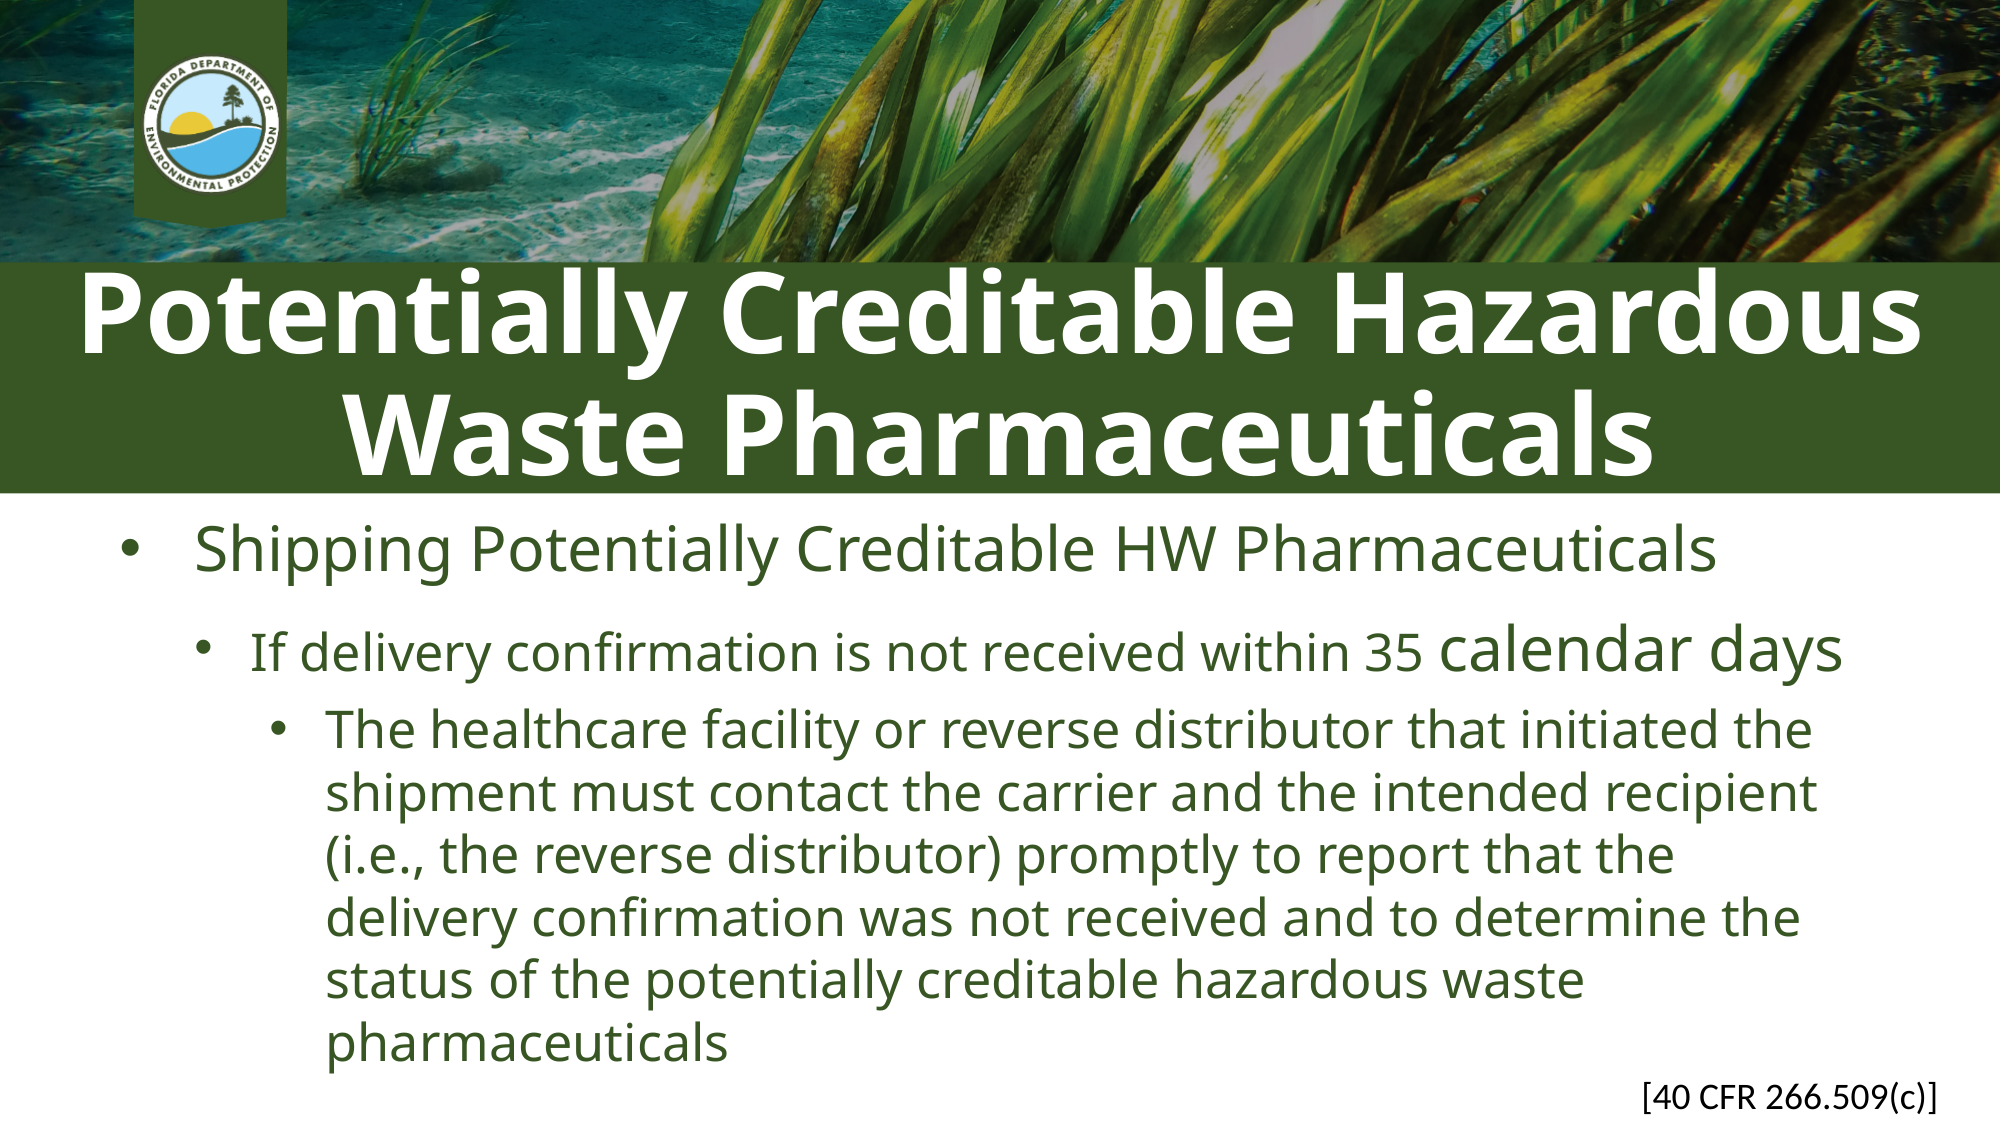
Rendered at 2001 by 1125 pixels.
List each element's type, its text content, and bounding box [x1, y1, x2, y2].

text_box [0, 487, 2000, 494]
text_box Shipping Potentially Creditable HW Pharmaceuticals If delivery confirmation is not received within 35 calendar days The healthcare facility or reverse distributor that initiated the shipment must contact the carrier and the intended recipient (i.e., the reverse distributor) promptly to report that the delivery confirmation was not received and to determine the status of the potentially creditable hazardous waste pharmaceuticals [104, 489, 1896, 1125]
picture [0, 0, 2000, 261]
text_box [40 CFR 266.509(c)] [1896, 1064, 1954, 1125]
title Potentially Creditable Hazardous Waste Pharmaceuticals [0, 269, 2000, 487]
text_box [0, 261, 2000, 269]
